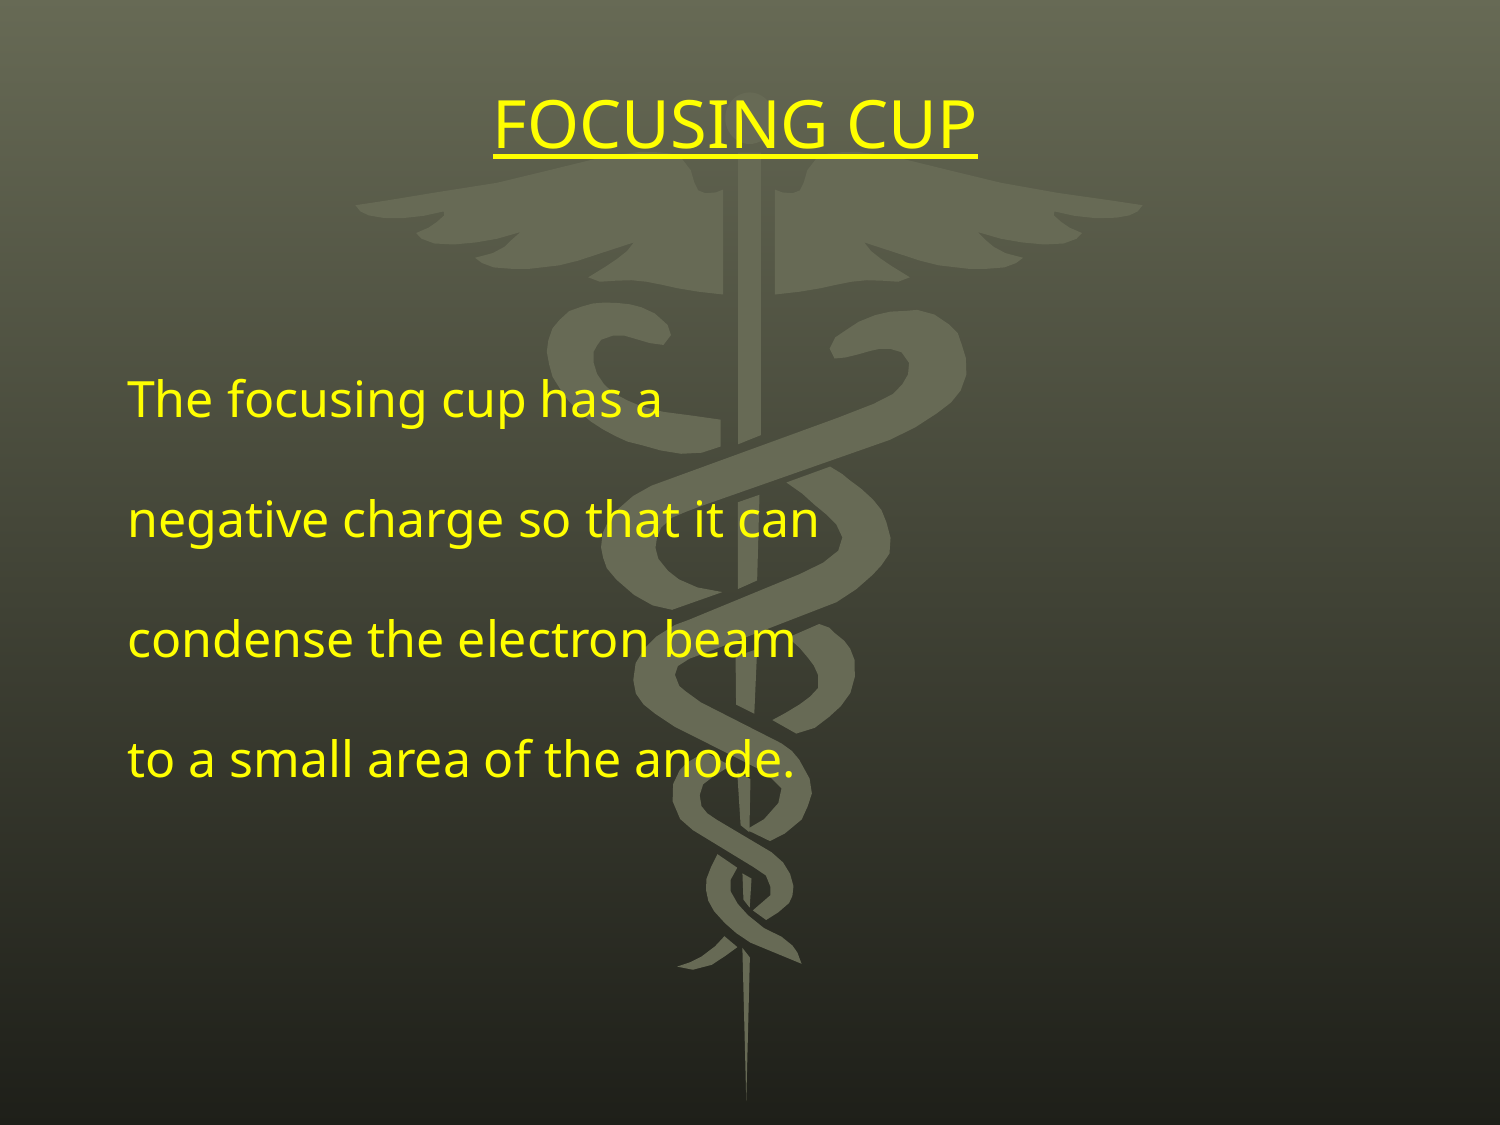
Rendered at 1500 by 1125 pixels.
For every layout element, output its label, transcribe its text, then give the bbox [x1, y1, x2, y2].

text_box The focusing cup has a negative charge so that it can condense the electron beam to a small area of the anode. [112, 299, 863, 795]
text_box FOCUSING CUP [478, 74, 994, 170]
